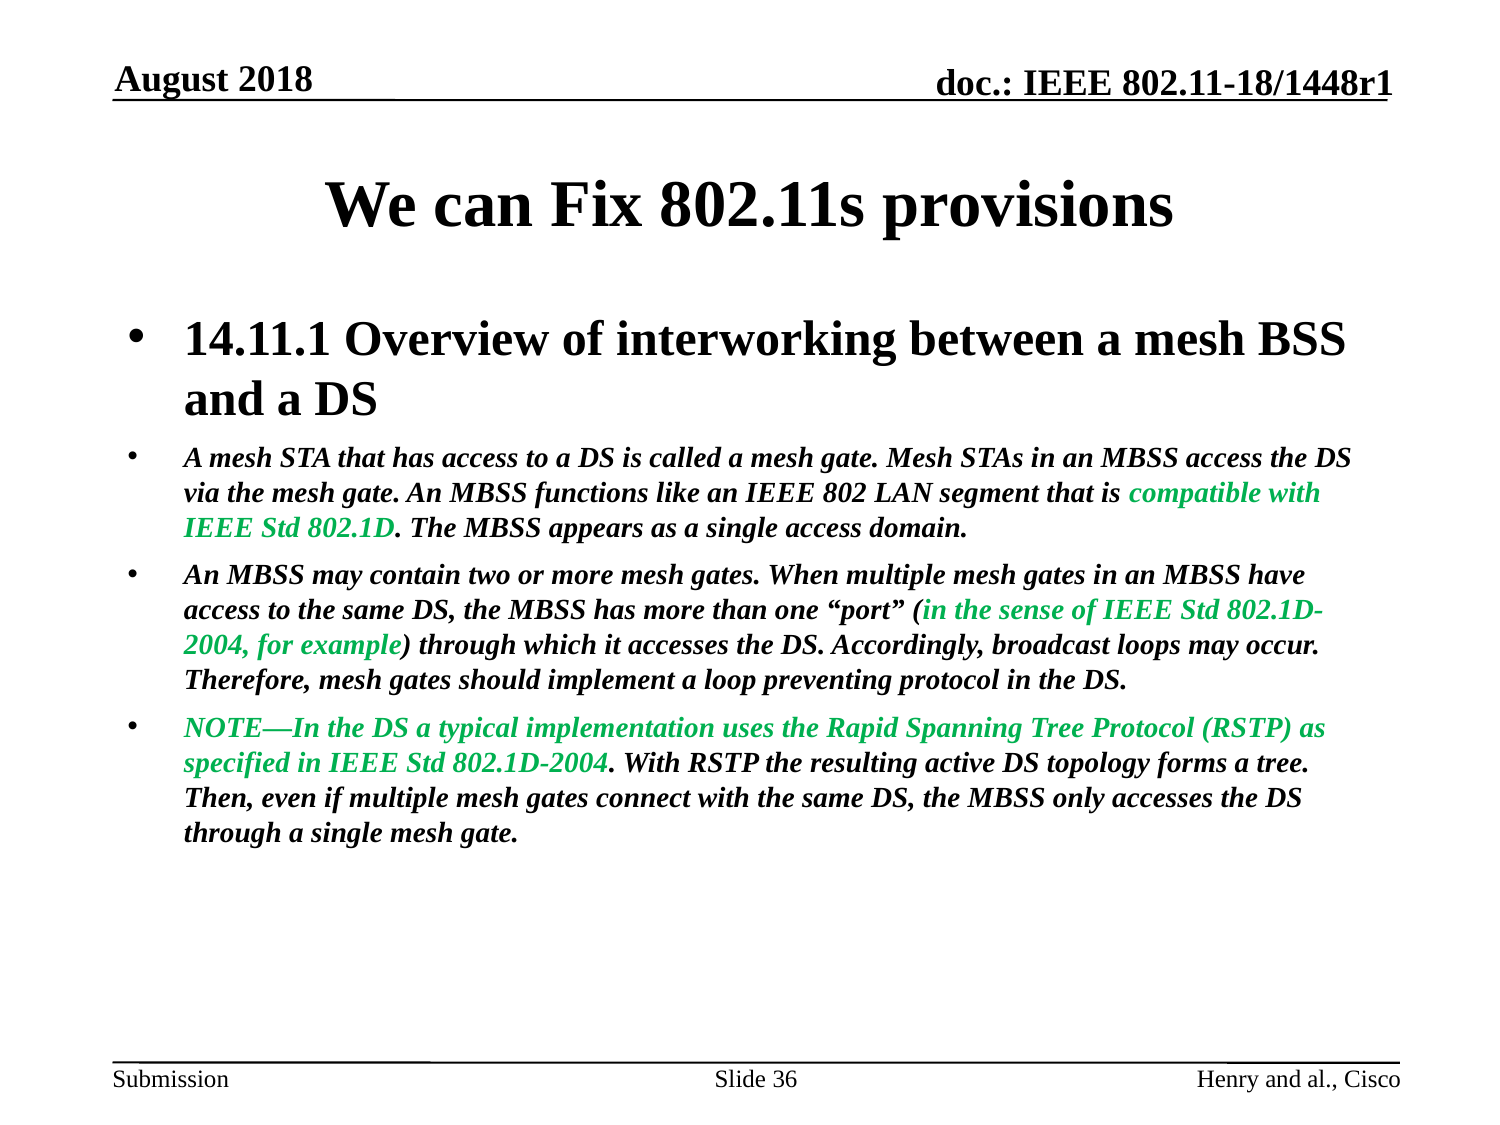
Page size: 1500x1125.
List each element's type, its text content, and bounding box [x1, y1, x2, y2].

title We can Fix 802.11s provisions [112, 112, 1388, 288]
footer Henry and al., Cisco [878, 1061, 1402, 1093]
slide_number Slide 36 [712, 1061, 800, 1123]
list 14.11.1 Overview of interworking between a mesh BSS and a DS A mesh STA that has access to a DS is called a mesh gate. Mesh STAs in an MBSS access the DS via the mesh gate. An MBSS functions like an IEEE 802 LAN segment that is compatible with IEEE Std 802.1D. The MBSS appears as a single access domain. An MBSS may contain two or more mesh gates. When multiple mesh gates in an MBSS have access to the same DS, the MBSS has more than one “port” (in the sense of IEEE Std 802.1D-2004, for example) through which it accesses the DS. Accordingly, broadcast loops may occur. Therefore, mesh gates should implement a loop preventing protocol in the DS. NOTE—In the DS a typical implementation uses the Rapid Spanning Tree Protocol (RSTP) as specified in IEEE Std 802.1D-2004. With RSTP the resulting active DS topology forms a tree. Then, even if multiple mesh gates connect with the same DS, the MBSS only accesses the DS through a single mesh gate. [112, 297, 1388, 1000]
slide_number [114, 54, 423, 100]
